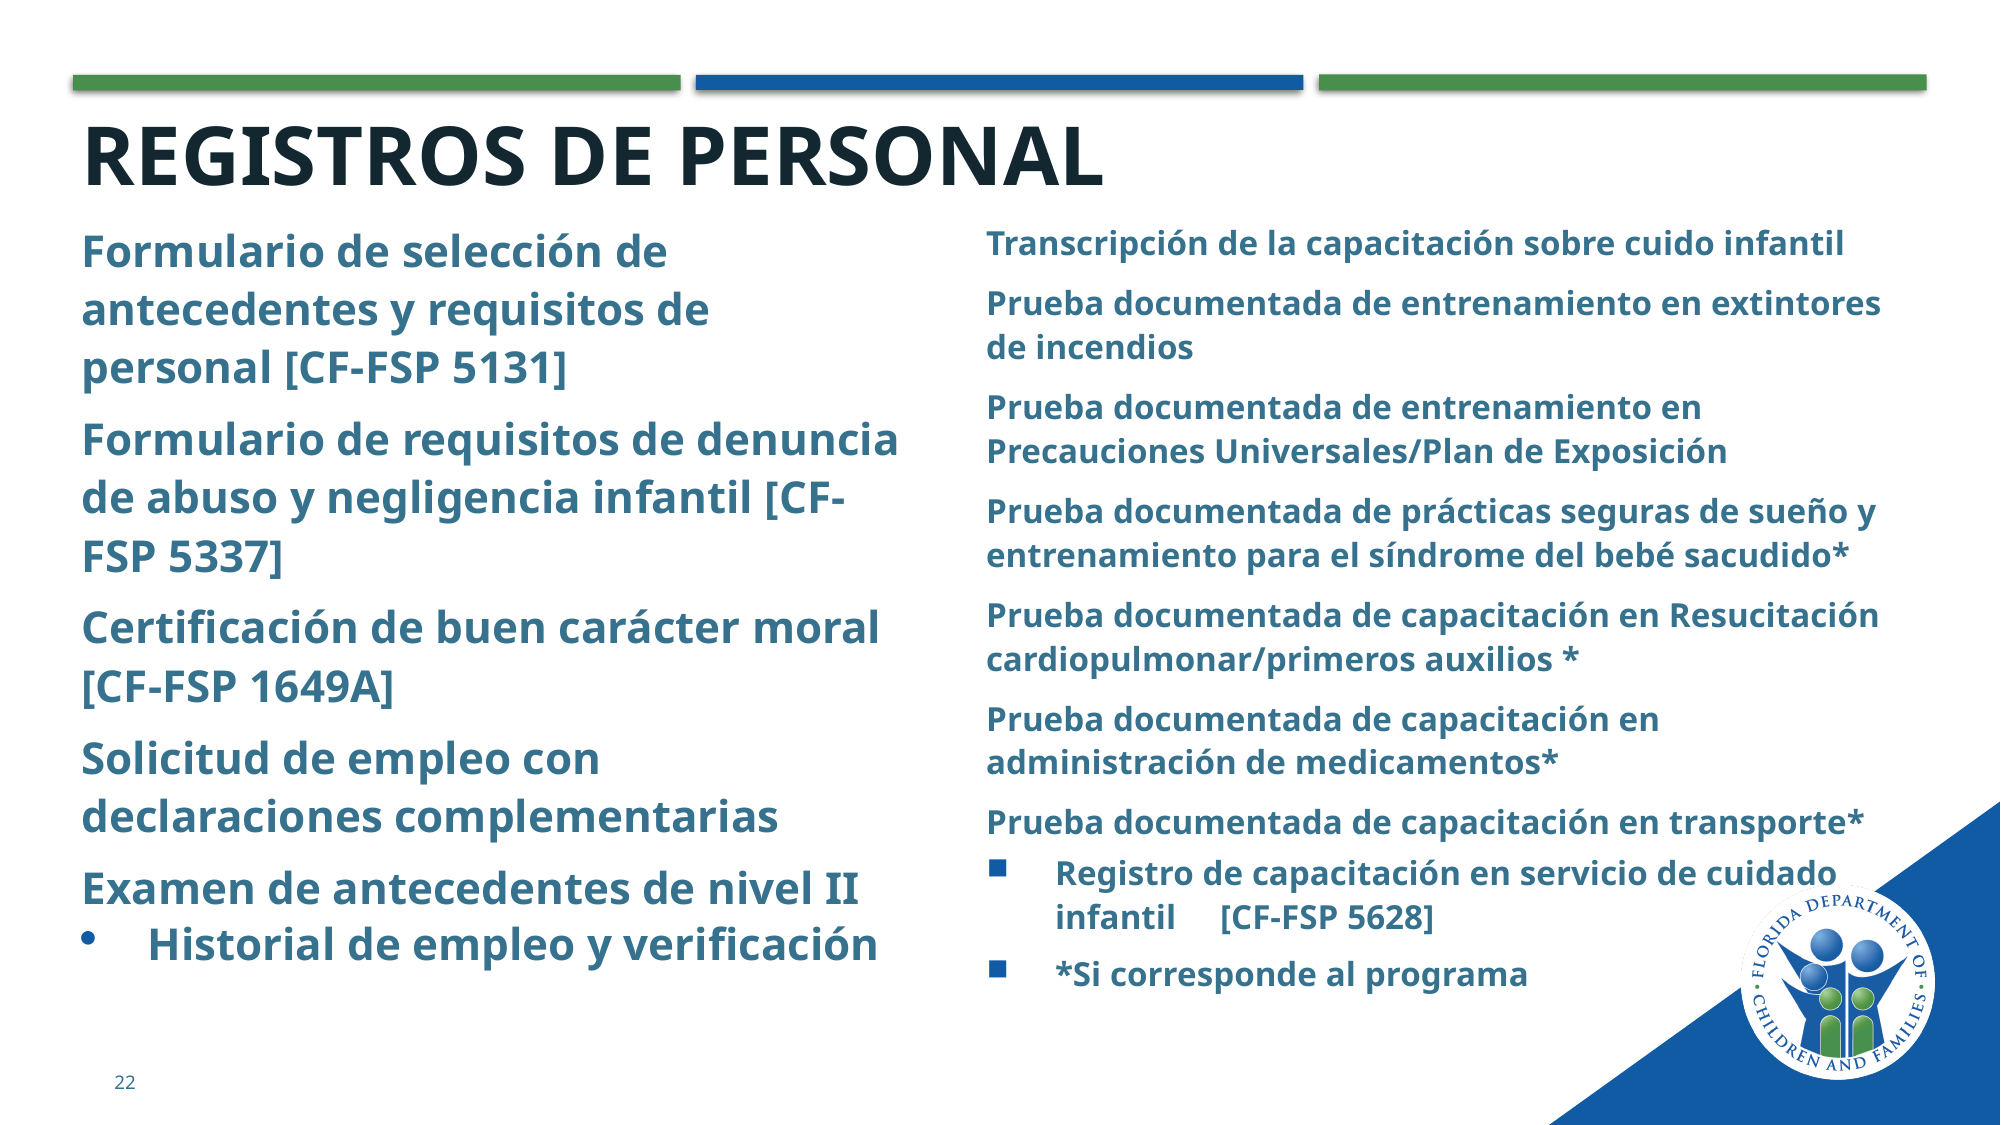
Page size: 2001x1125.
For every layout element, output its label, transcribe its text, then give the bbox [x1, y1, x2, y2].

title Registros de personal [66, 95, 1876, 209]
slide_number 22 [99, 1053, 273, 1114]
list Transcripción de la capacitación sobre cuido infantil Prueba documentada de entrenamiento en extintores de incendios Prueba documentada de entrenamiento en Precauciones Universales/Plan de Exposición Prueba documentada de prácticas seguras de sueño y entrenamiento para el síndrome del bebé sacudido* Prueba documentada de capacitación en Resucitación cardiopulmonar/primeros auxilios * Prueba documentada de capacitación en administración de medicamentos* Prueba documentada de capacitación en transporte* Registro de capacitación en servicio de cuidado infantil [CF-FSP 5628] *Si corresponde al programa [971, 210, 1905, 1030]
picture [1740, 884, 1935, 1080]
list Formulario de selección de antecedentes y requisitos de personal [CF-FSP 5131] Formulario de requisitos de denuncia de abuso y negligencia infantil [CF-FSP 5337] Certificación de buen carácter moral [CF-FSP 1649A] Solicitud de empleo con declaraciones complementarias Examen de antecedentes de nivel II Historial de empleo y verificación [66, 210, 919, 996]
